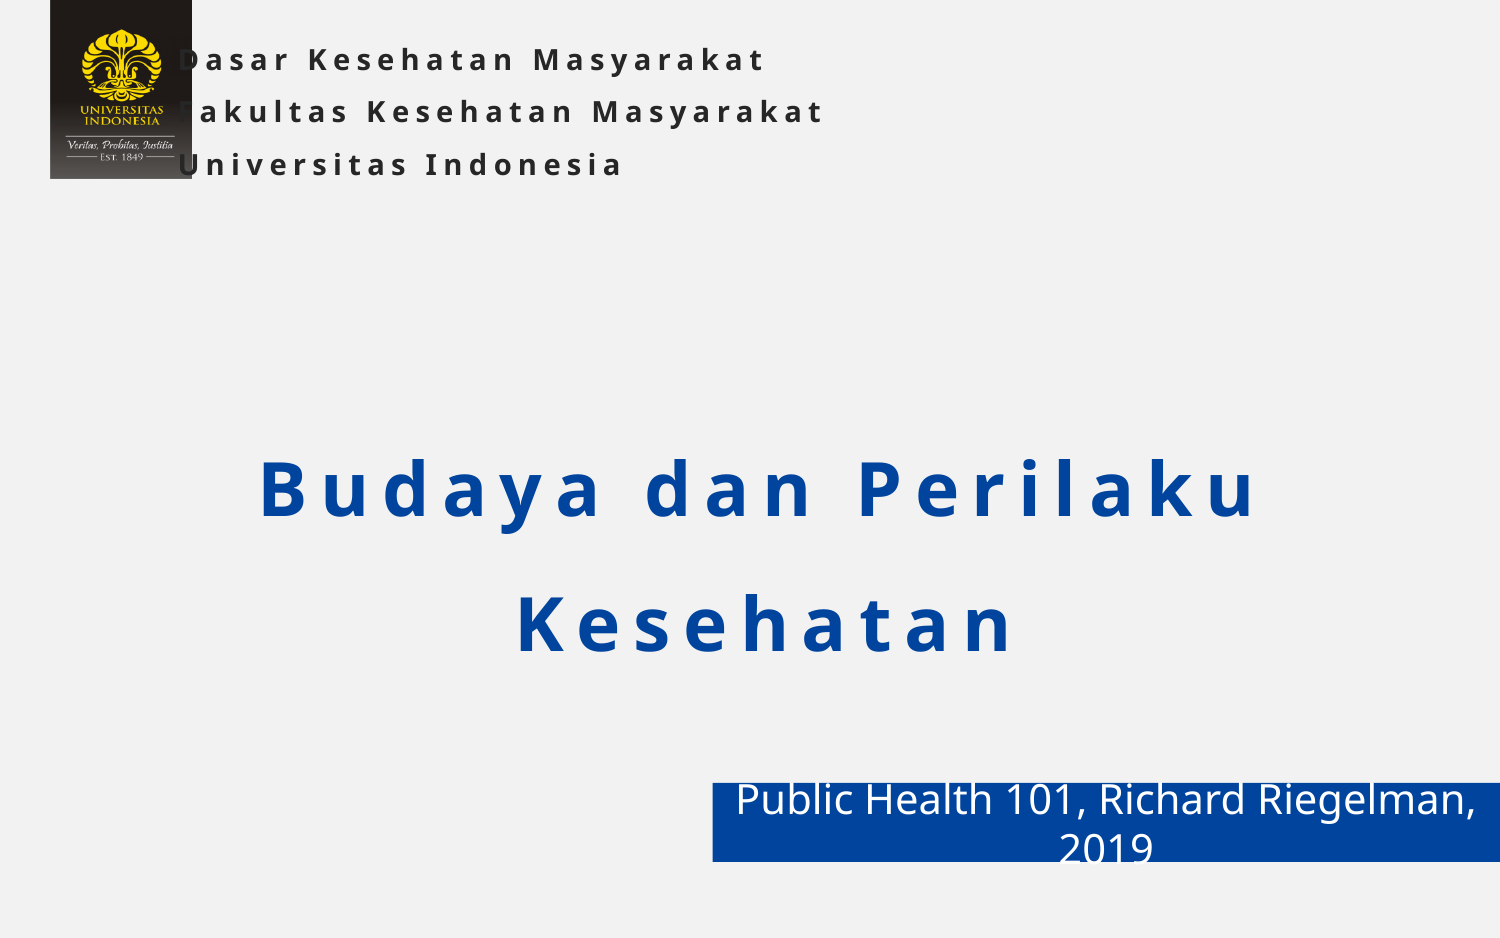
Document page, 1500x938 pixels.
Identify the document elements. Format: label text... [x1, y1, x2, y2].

text_box Dasar Kesehatan Masyarakat Fakultas Kesehatan Masyarakat Universitas Indonesia [162, 16, 837, 189]
picture [49, 0, 193, 180]
text_box Budaya dan Perilaku Kesehatan [56, 389, 1471, 675]
text_box Public Health 101, Richard Riegelman, 2019 [710, 781, 1500, 864]
